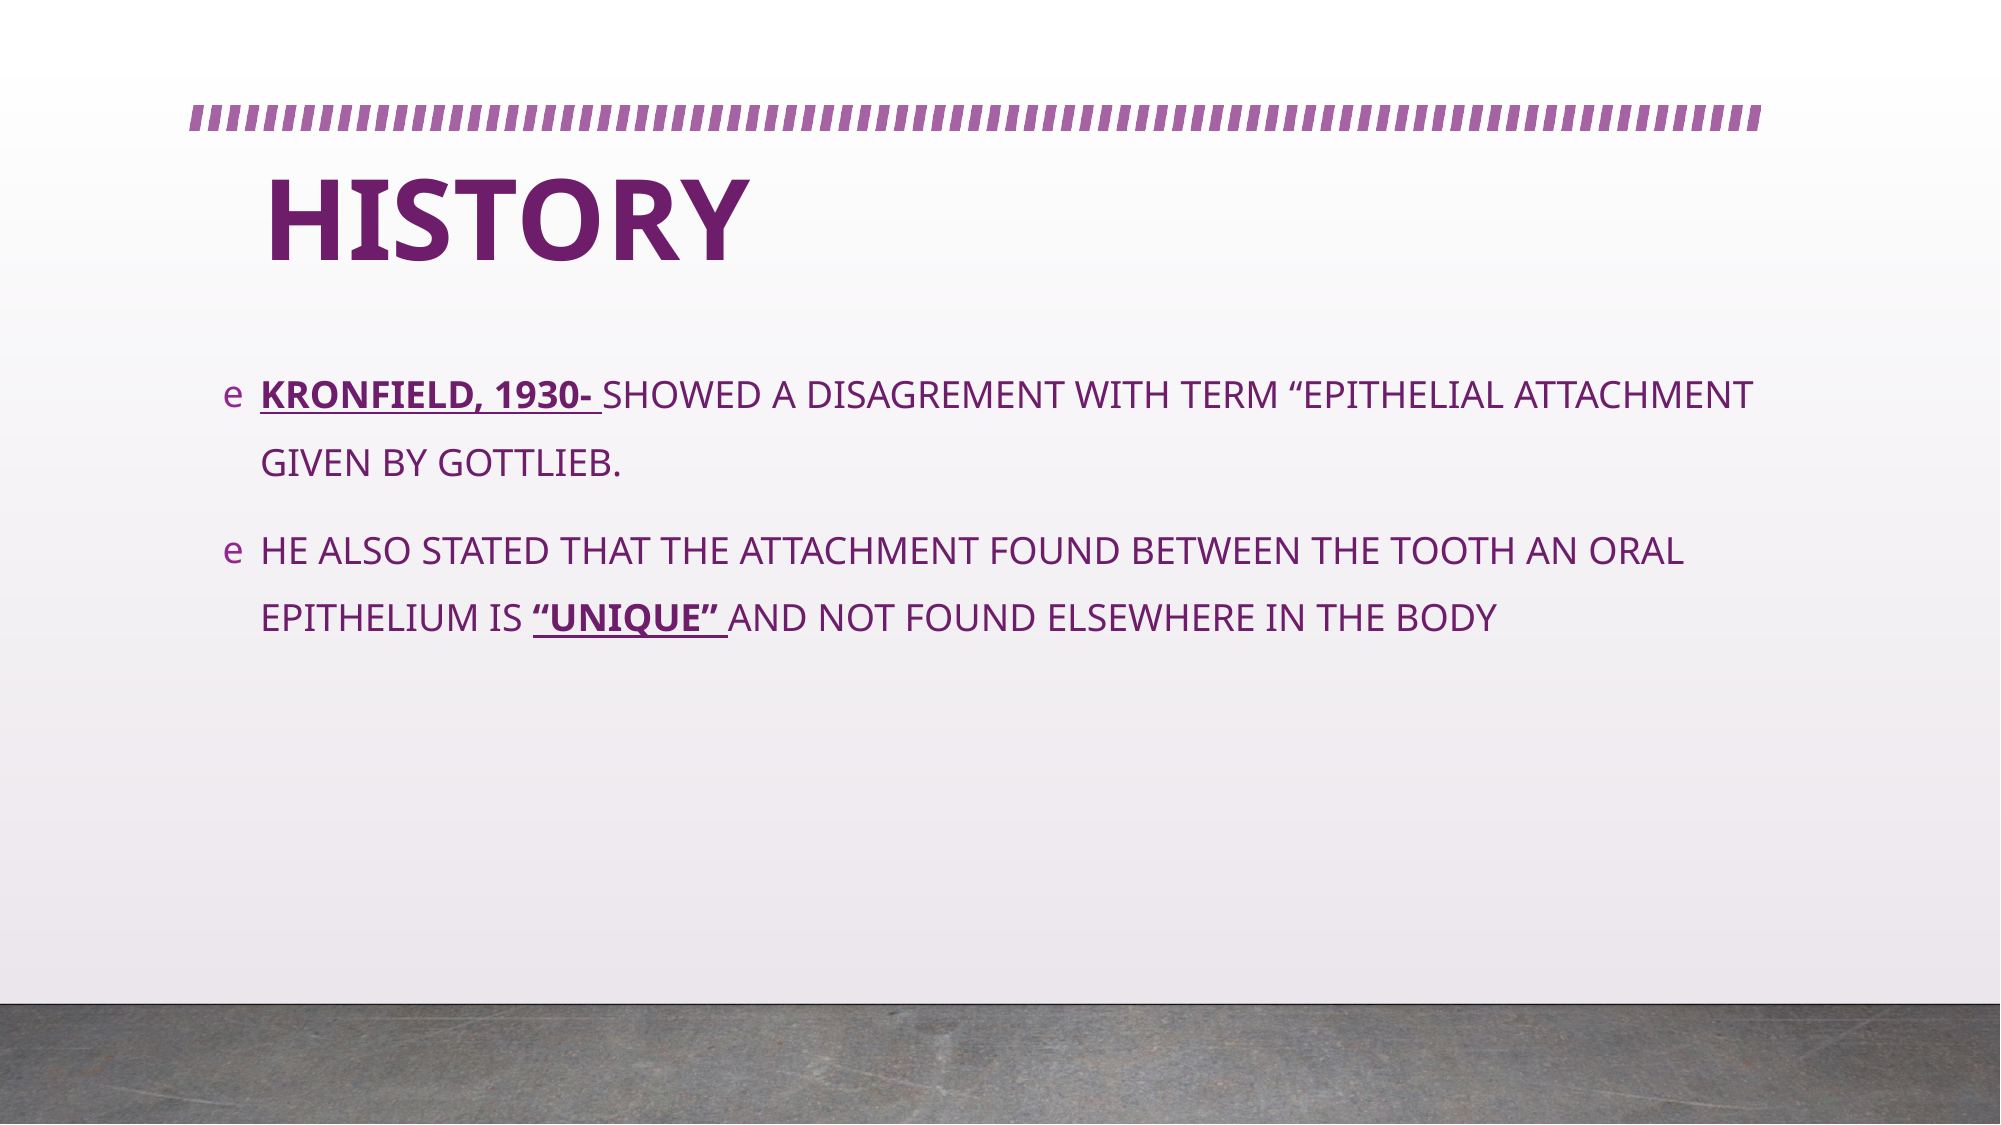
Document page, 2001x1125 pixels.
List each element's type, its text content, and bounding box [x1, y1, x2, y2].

list KRONFIELD, 1930- SHOWED A DISAGREMENT WITH TERM “EPITHELIAL ATTACHMENT GIVEN BY GOTTLIEB. HE ALSO STATED THAT THE ATTACHMENT FOUND BETWEEN THE TOOTH AN ORAL EPITHELIUM IS “UNIQUE” AND NOT FOUND ELSEWHERE IN THE BODY [207, 341, 1770, 908]
title HISTORY [247, 116, 1831, 333]
picture [0, 1004, 2000, 1124]
